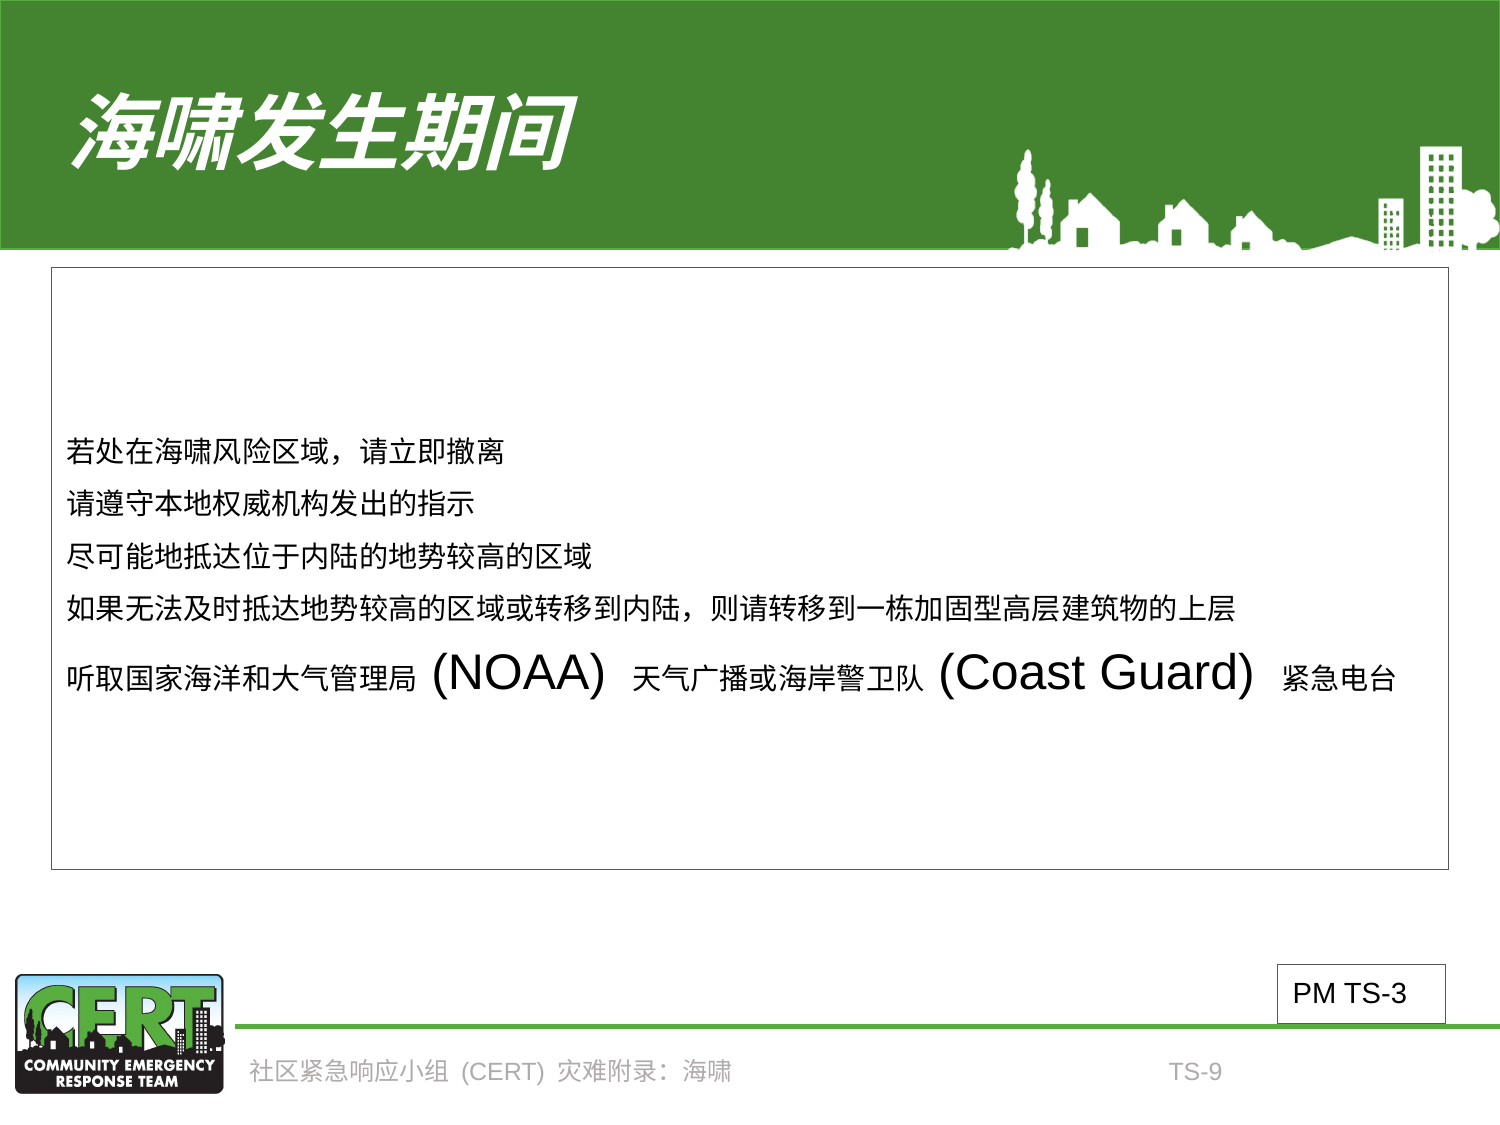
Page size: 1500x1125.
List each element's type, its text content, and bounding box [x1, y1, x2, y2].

list 社区紧急响应小组 (CERT) 灾难附录：海啸 [234, 1047, 1142, 1098]
picture [1006, 139, 1500, 252]
list TS-9 [1153, 1047, 1450, 1098]
title 海啸发生期间 [51, 52, 1005, 220]
list PM TS-3 [1277, 964, 1446, 1024]
picture [14, 973, 225, 1094]
list 若处在海啸风险区域，请立即撤离 请遵守本地权威机构发出的指示 尽可能地抵达位于内陆的地势较高的区域 如果无法及时抵达地势较高的区域或转移到内陆，则请转移到一栋加固型高层建筑物的上层 听取国家海洋和大气管理局 (NOAA) 天气广播或海岸警卫队 (Coast Guard) 紧急电台 [51, 267, 1449, 870]
